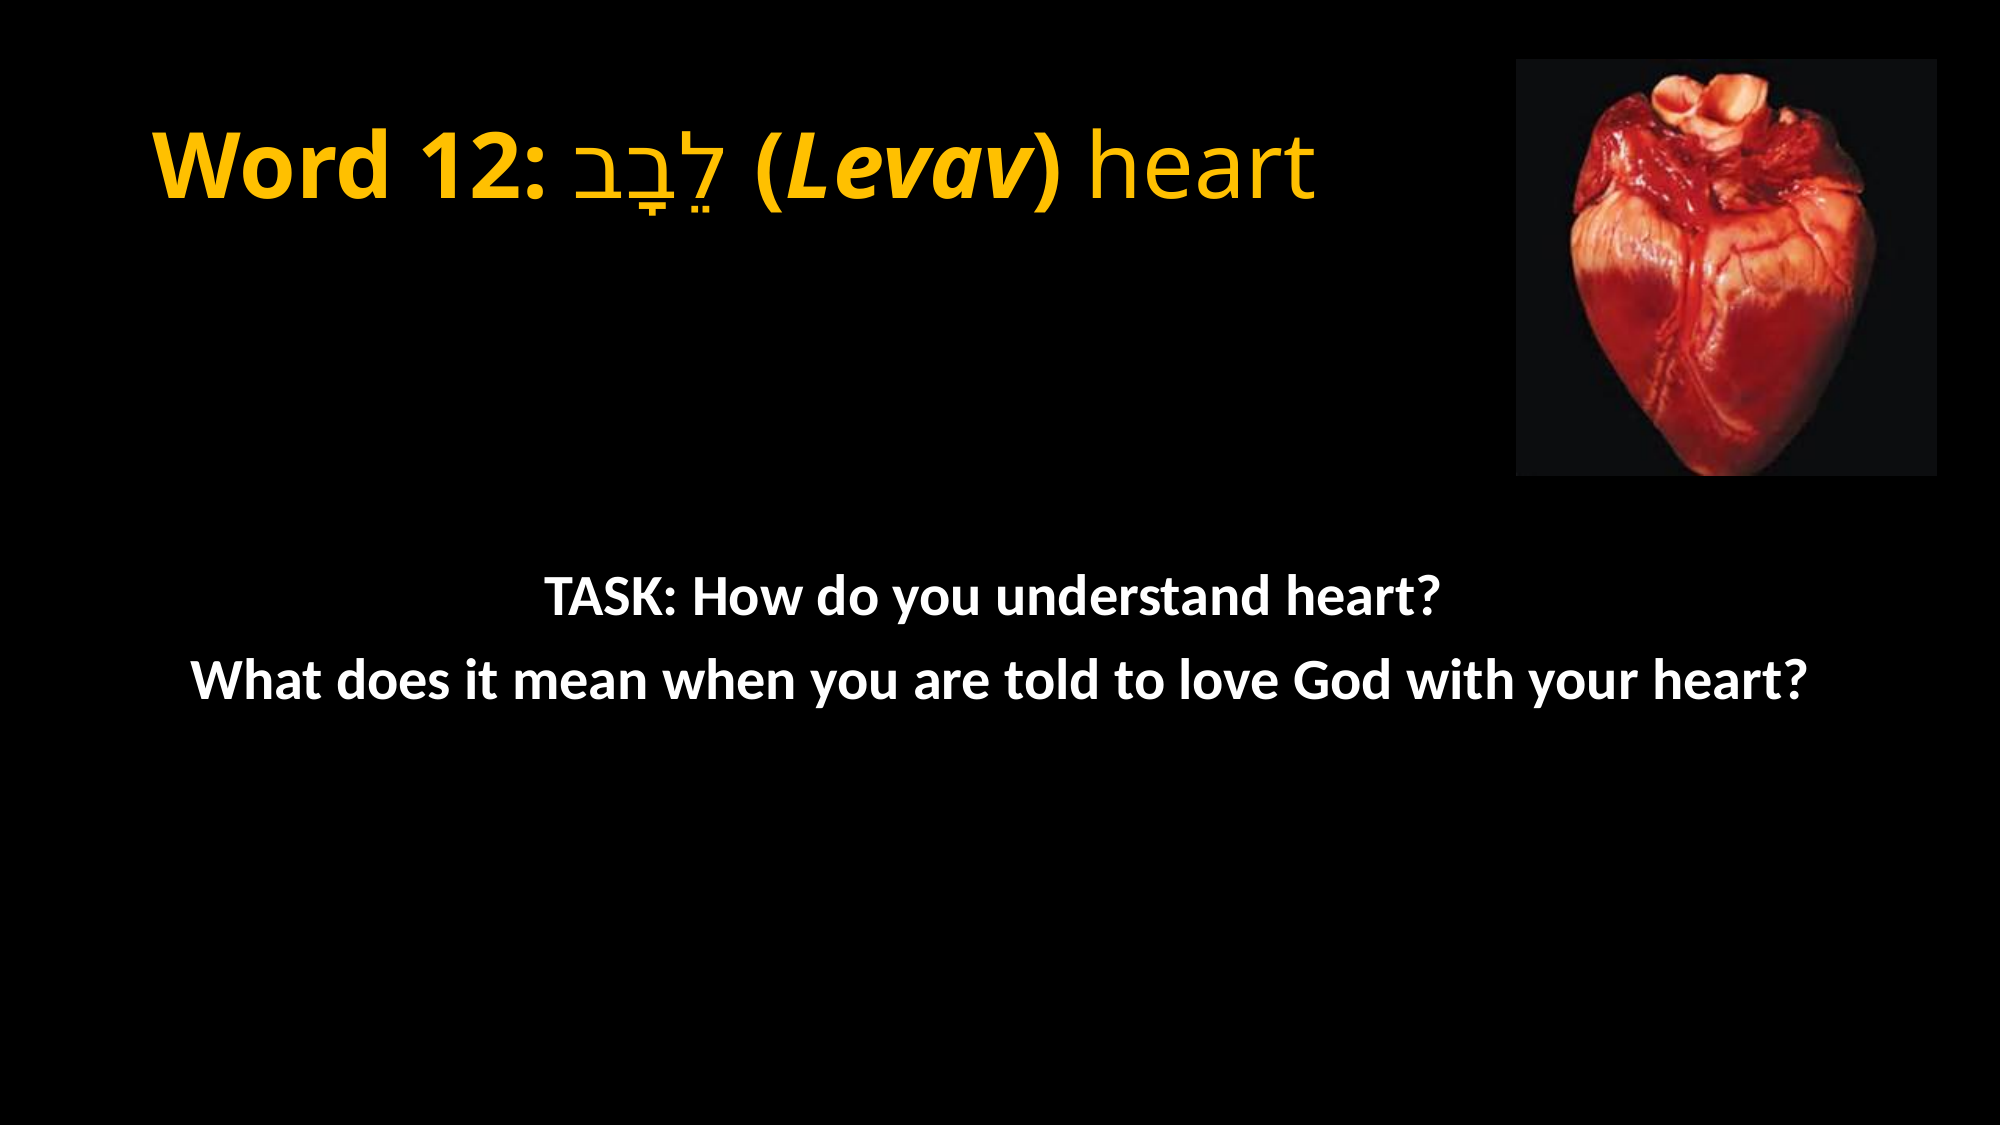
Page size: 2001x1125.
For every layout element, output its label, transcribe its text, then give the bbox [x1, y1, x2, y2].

title Word 12: לֵבָב (Levav) heart [137, 59, 1516, 278]
picture [1516, 59, 1937, 476]
list TASK: How do you understand heart? What does it mean when you are told to love God with your heart? [137, 299, 1863, 1014]
